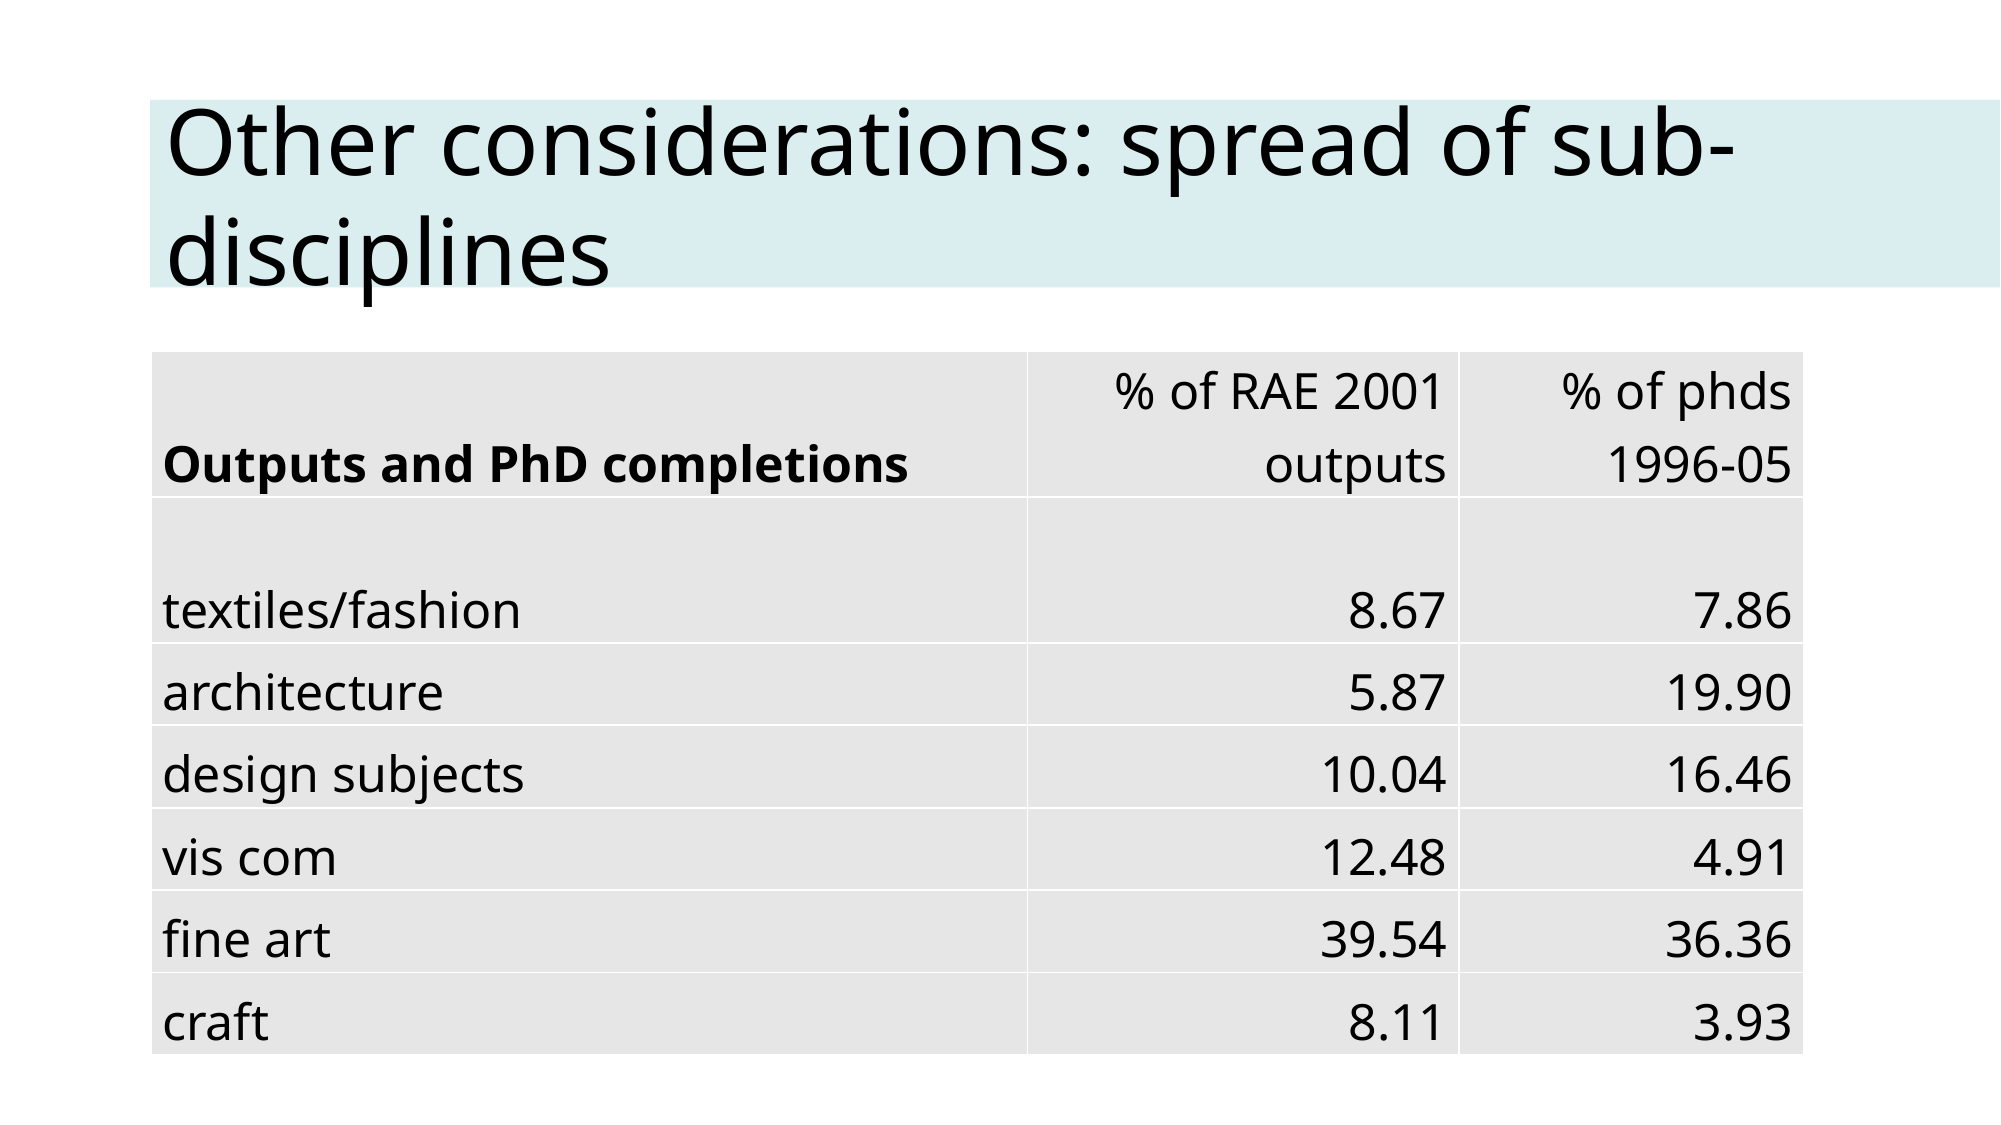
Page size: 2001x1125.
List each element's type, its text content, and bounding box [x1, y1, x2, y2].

table_cell vis com [152, 809, 1027, 889]
table_cell 5.87 [1028, 644, 1458, 724]
table_cell 7.86 [1460, 498, 1803, 642]
table_cell 10.04 [1028, 726, 1458, 807]
table_cell 12.48 [1028, 809, 1458, 889]
table_cell 36.36 [1460, 891, 1803, 972]
table_cell 19.90 [1460, 644, 1803, 724]
table_cell 8.67 [1028, 498, 1458, 642]
table_header Outputs and PhD completions [152, 352, 1027, 496]
table_header % of phds 1996-05 [1460, 352, 1803, 496]
table_cell 8.11 [1028, 973, 1458, 1054]
table_cell 39.54 [1028, 891, 1458, 972]
table_cell textiles/fashion [152, 498, 1027, 642]
table_cell architecture [152, 644, 1027, 724]
table_cell design subjects [152, 726, 1027, 807]
table_cell 4.91 [1460, 809, 1803, 889]
table_cell 3.93 [1460, 973, 1803, 1054]
table_cell fine art [152, 891, 1027, 972]
table_cell craft [152, 973, 1027, 1054]
table_cell 16.46 [1460, 726, 1803, 807]
table_header % of RAE 2001 outputs [1028, 352, 1458, 496]
title Other considerations: spread of sub-disciplines [150, 99, 2000, 288]
